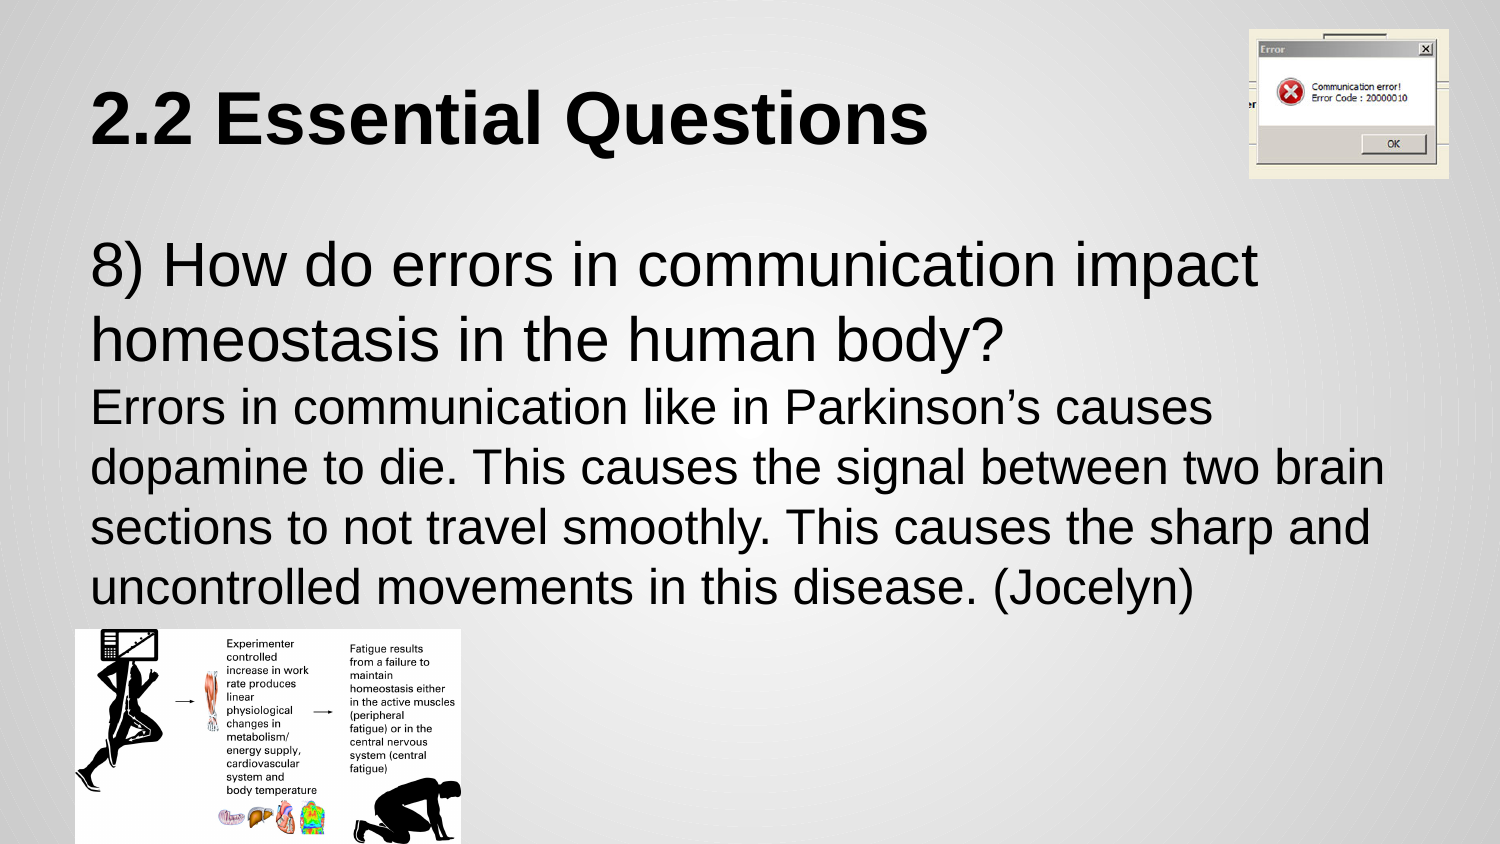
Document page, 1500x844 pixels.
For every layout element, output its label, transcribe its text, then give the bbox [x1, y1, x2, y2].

picture [74, 629, 461, 844]
list 8) How do errors in communication impact homeostasis in the human body? Errors in communication like in Parkinson’s causes dopamine to die. This causes the signal between two brain sections to not travel smoothly. This causes the sharp and uncontrolled movements in this disease. (Jocelyn) [75, 209, 1425, 821]
title 2.2 Essential Questions [75, 33, 1244, 175]
picture [1249, 29, 1450, 180]
